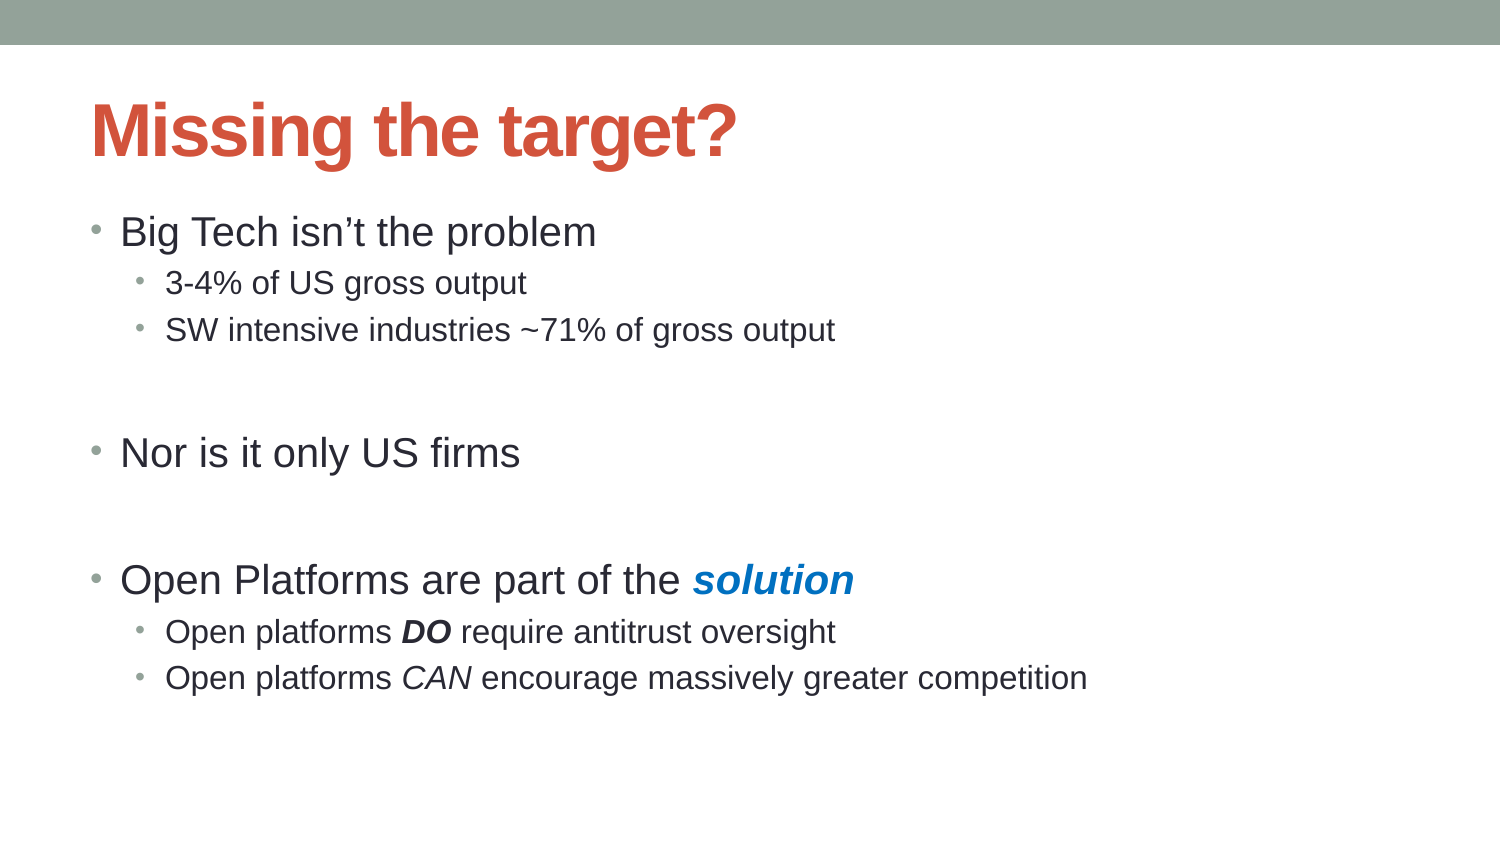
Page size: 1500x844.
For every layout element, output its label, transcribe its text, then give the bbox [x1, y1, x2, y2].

list Big Tech isn’t the problem 3-4% of US gross output SW intensive industries ~71% of gross output Nor is it only US firms Open Platforms are part of the solution Open platforms DO require antitrust oversight Open platforms CAN encourage massively greater competition [75, 196, 1425, 797]
title Missing the target? [75, 65, 1425, 188]
